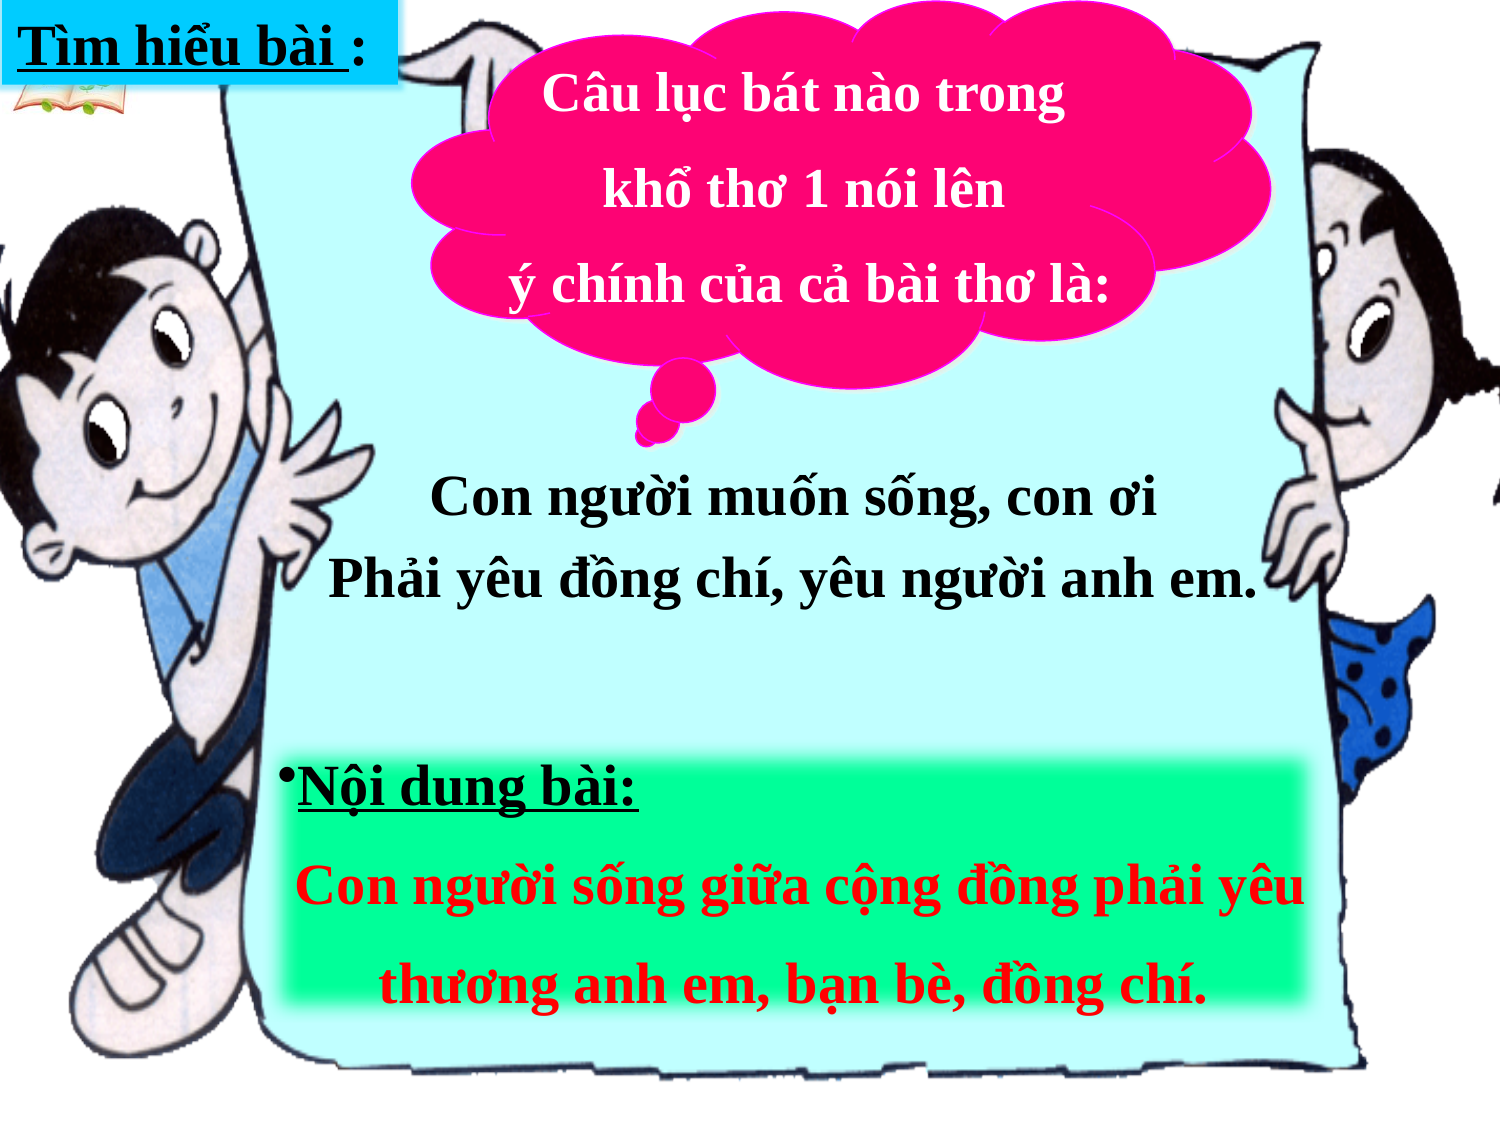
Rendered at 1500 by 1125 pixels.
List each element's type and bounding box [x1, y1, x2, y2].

text_box [0, 0, 1500, 1088]
